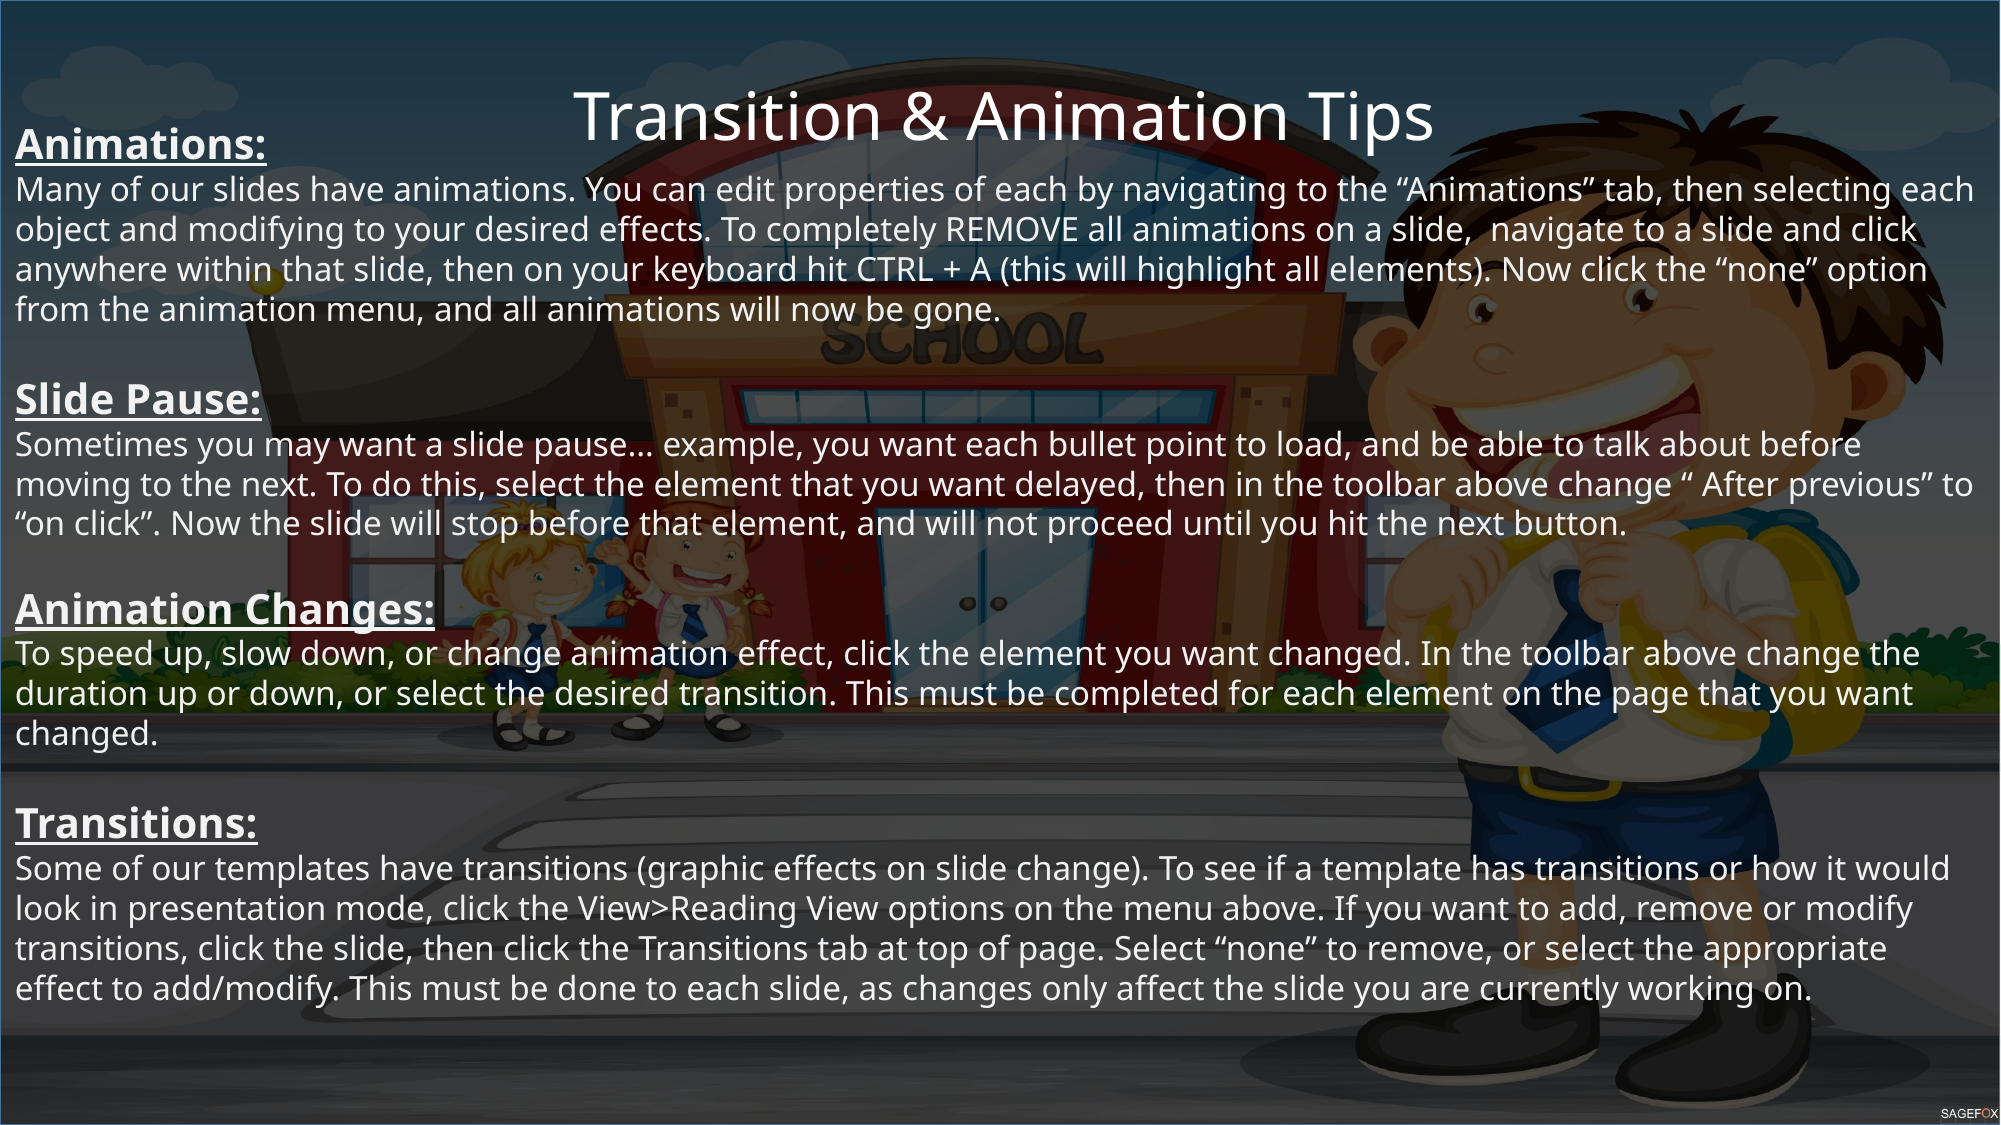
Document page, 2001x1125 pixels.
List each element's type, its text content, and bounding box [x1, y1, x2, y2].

title Transition & Animation Tips [477, 59, 1532, 177]
text_box Animations: Many of our slides have animations. You can edit properties of each by navigating to the “Animations” tab, then selecting each object and modifying to your desired effects. To completely REMOVE all animations on a slide, navigate to a slide and click anywhere within that slide, then on your keyboard hit CTRL + A (this will highlight all elements). Now click the “none” option from the animation menu, and all animations will now be gone. Slide Pause: Sometimes you may want a slide pause… example, you want each bullet point to load, and be able to talk about before moving to the next. To do this, select the element that you want delayed, then in the toolbar above change “ After previous” to “on click”. Now the slide will stop before that element, and will not proceed until you hit the next button. Animation Changes: To speed up, slow down, or change animation effect, click the element you want changed. In the toolbar above change the duration up or down, or select the desired transition. This must be completed for each element on the page that you want changed. Transitions: Some of our templates have transitions (graphic effects on slide change). To see if a template has transitions or how it would look in presentation mode, click the View>Reading View options on the menu above. If you want to add, remove or modify transitions, click the slide, then click the Transitions tab at top of page. Select “none” to remove, or select the appropriate effect to add/modify. This must be done to each slide, as changes only affect the slide you are currently working on. [0, 0, 2000, 1125]
